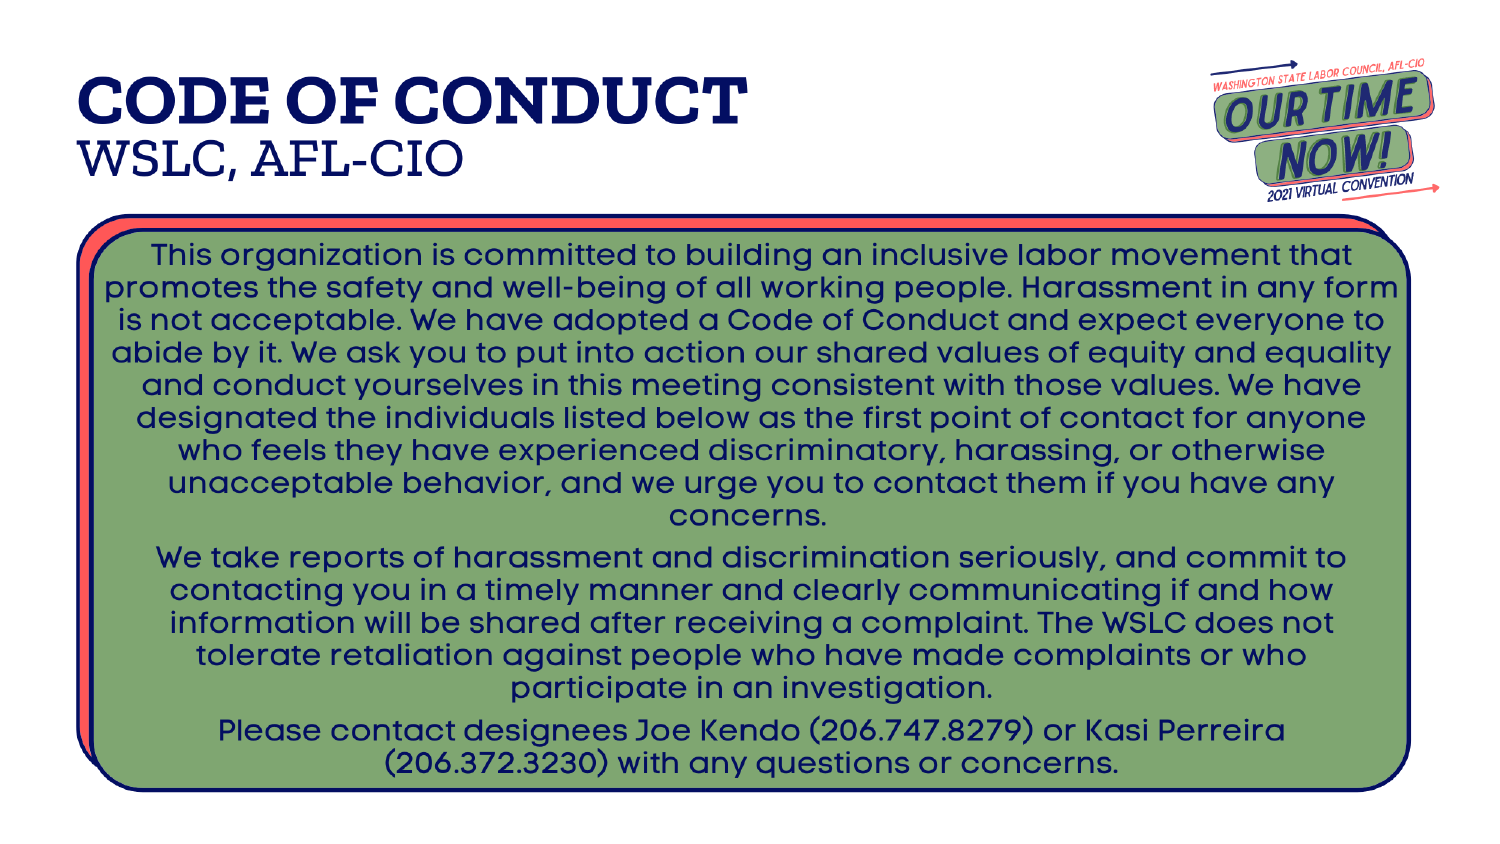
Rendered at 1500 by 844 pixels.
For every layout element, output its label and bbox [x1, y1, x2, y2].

picture [22, 39, 1463, 822]
